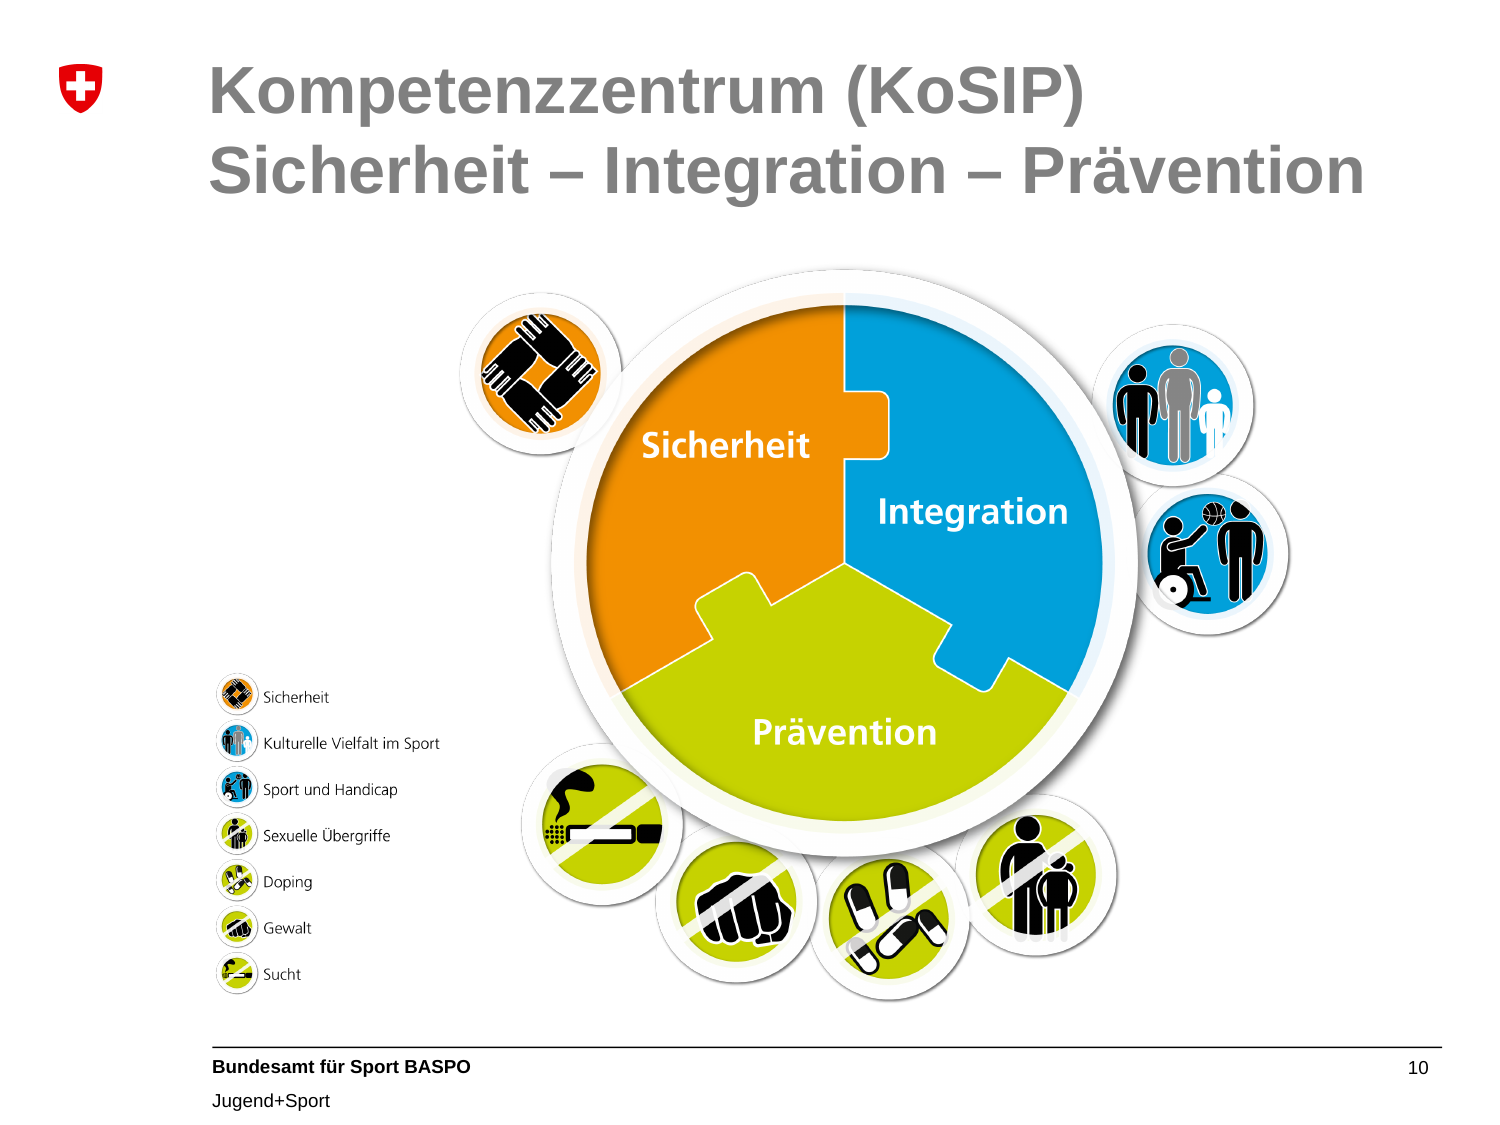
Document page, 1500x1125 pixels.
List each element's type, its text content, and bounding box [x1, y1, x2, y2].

title Kompetenzzentrum (KoSIP) Sicherheit – Integration – Prävention [193, 52, 1499, 202]
picture [59, 64, 103, 114]
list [194, 235, 1305, 1021]
